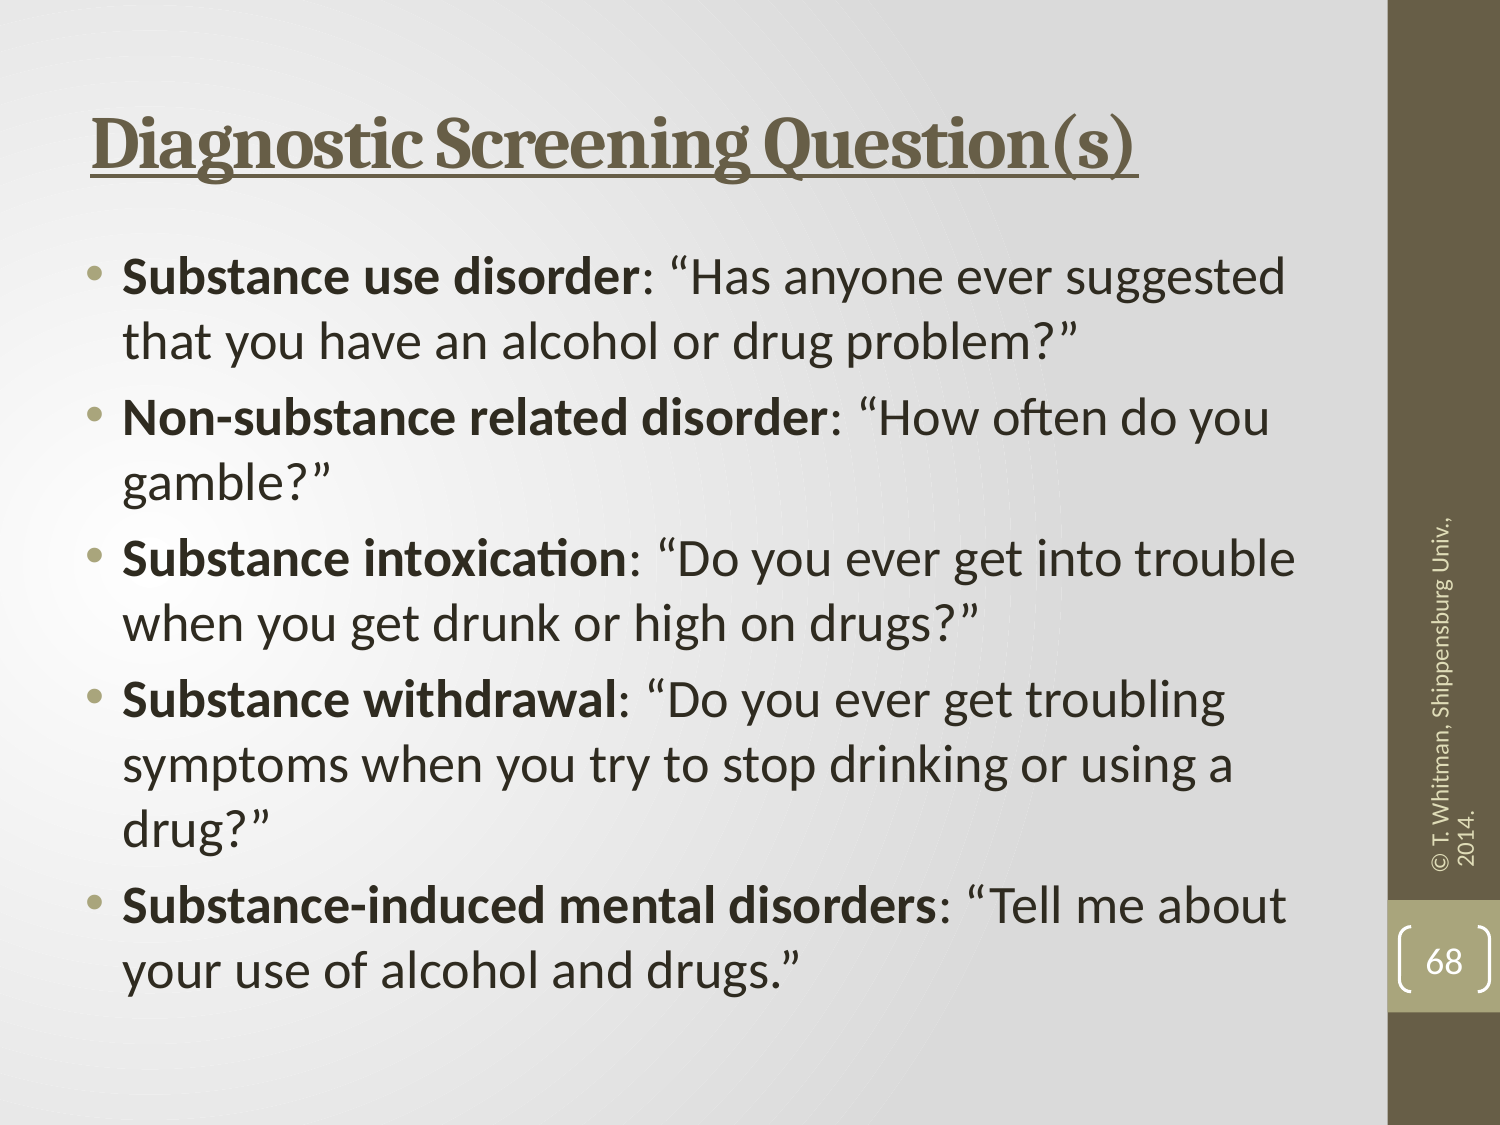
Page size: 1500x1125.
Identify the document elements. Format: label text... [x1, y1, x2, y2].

list Substance use disorder: “Has anyone ever suggested that you have an alcohol or drug problem?” Non-substance related disorder: “How often do you gamble?” Substance intoxication: “Do you ever get into trouble when you get drunk or high on drugs?” Substance withdrawal: “Do you ever get troubling symptoms when you try to stop drinking or using a drug?” Substance-induced mental disorders: “Tell me about your use of alcohol and drugs.” [51, 232, 1325, 1050]
title Diagnostic Screening Question(s) [75, 45, 1325, 232]
footer © T. Whitman, Shippensburg Univ., 2014. [1408, 500, 1469, 889]
slide_number 68 [1397, 925, 1492, 994]
